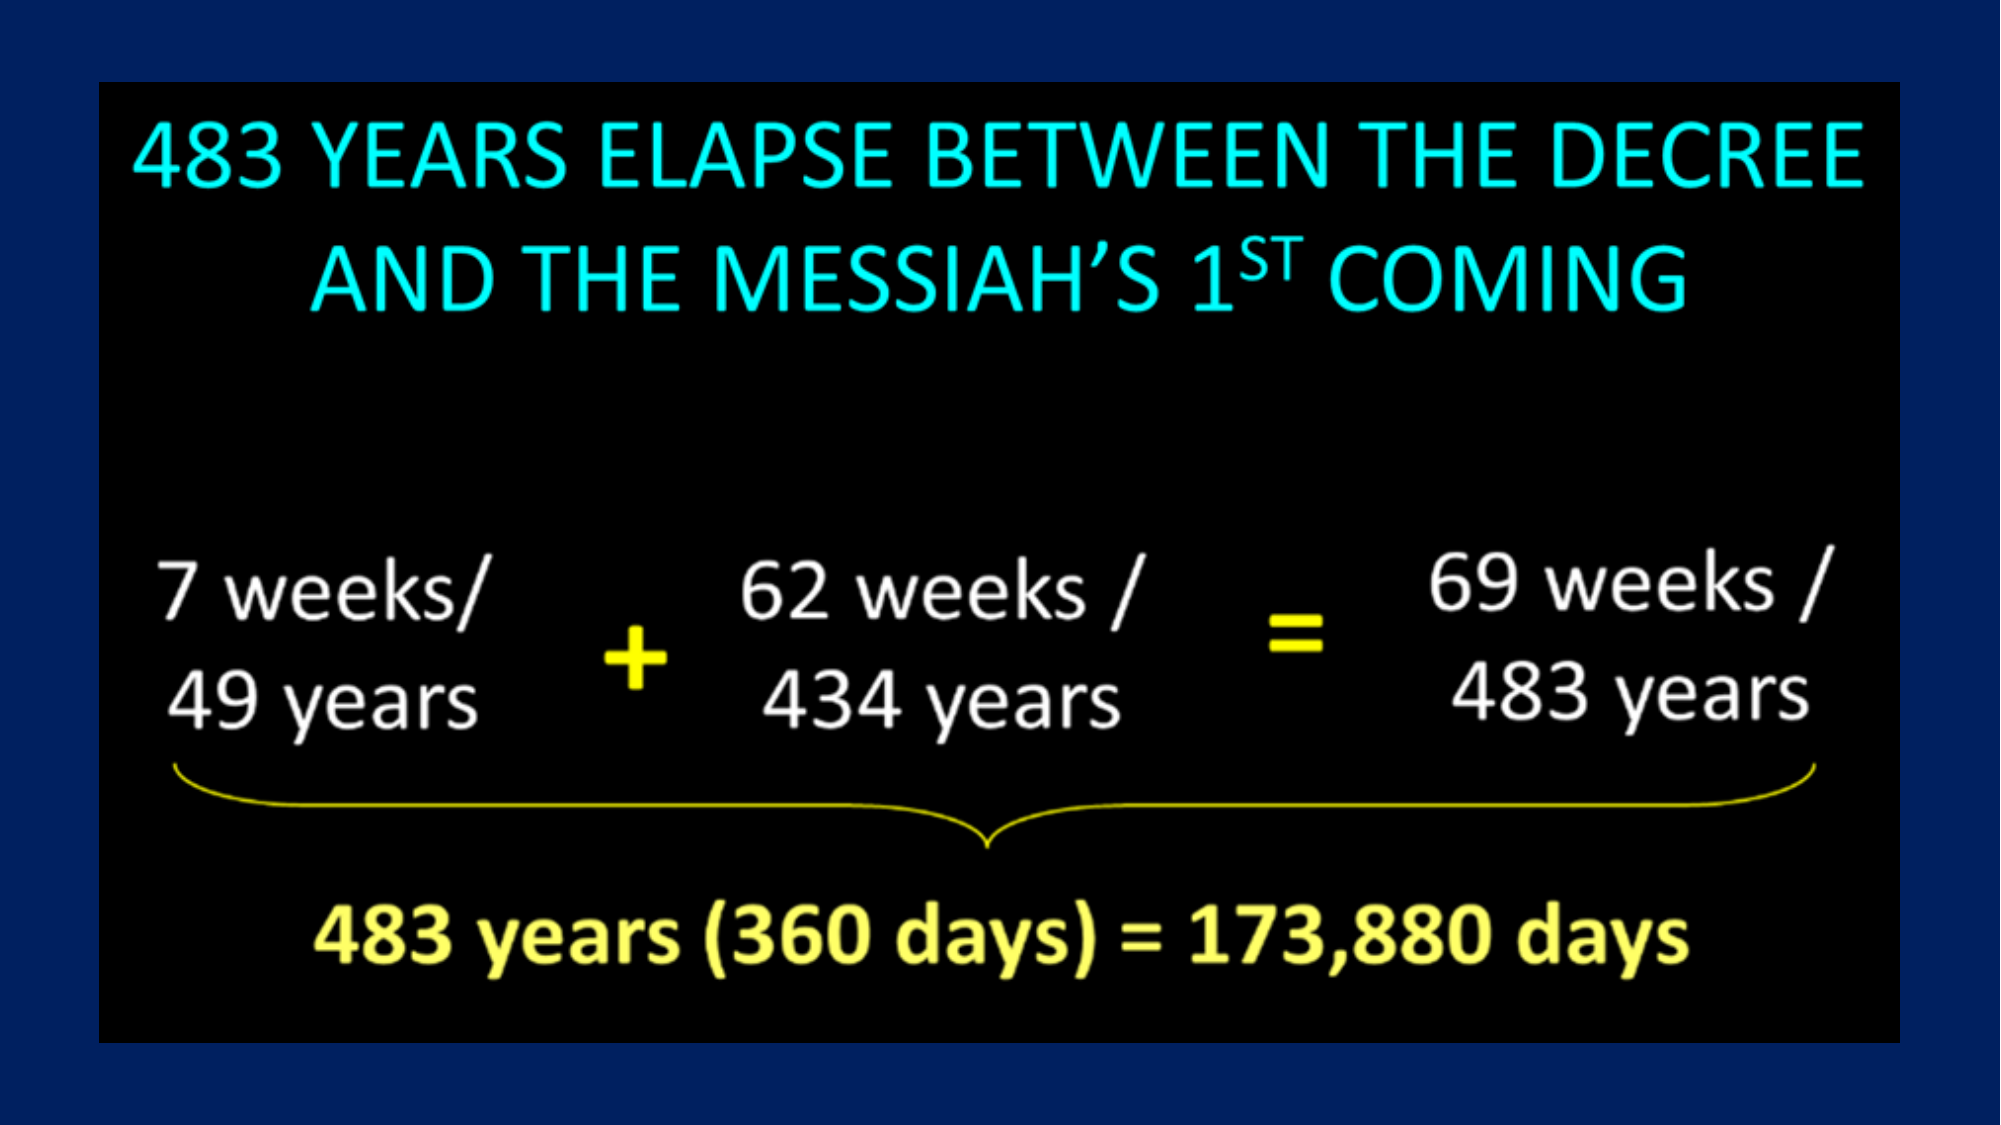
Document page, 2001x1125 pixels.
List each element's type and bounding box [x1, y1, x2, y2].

picture [99, 82, 1901, 1043]
